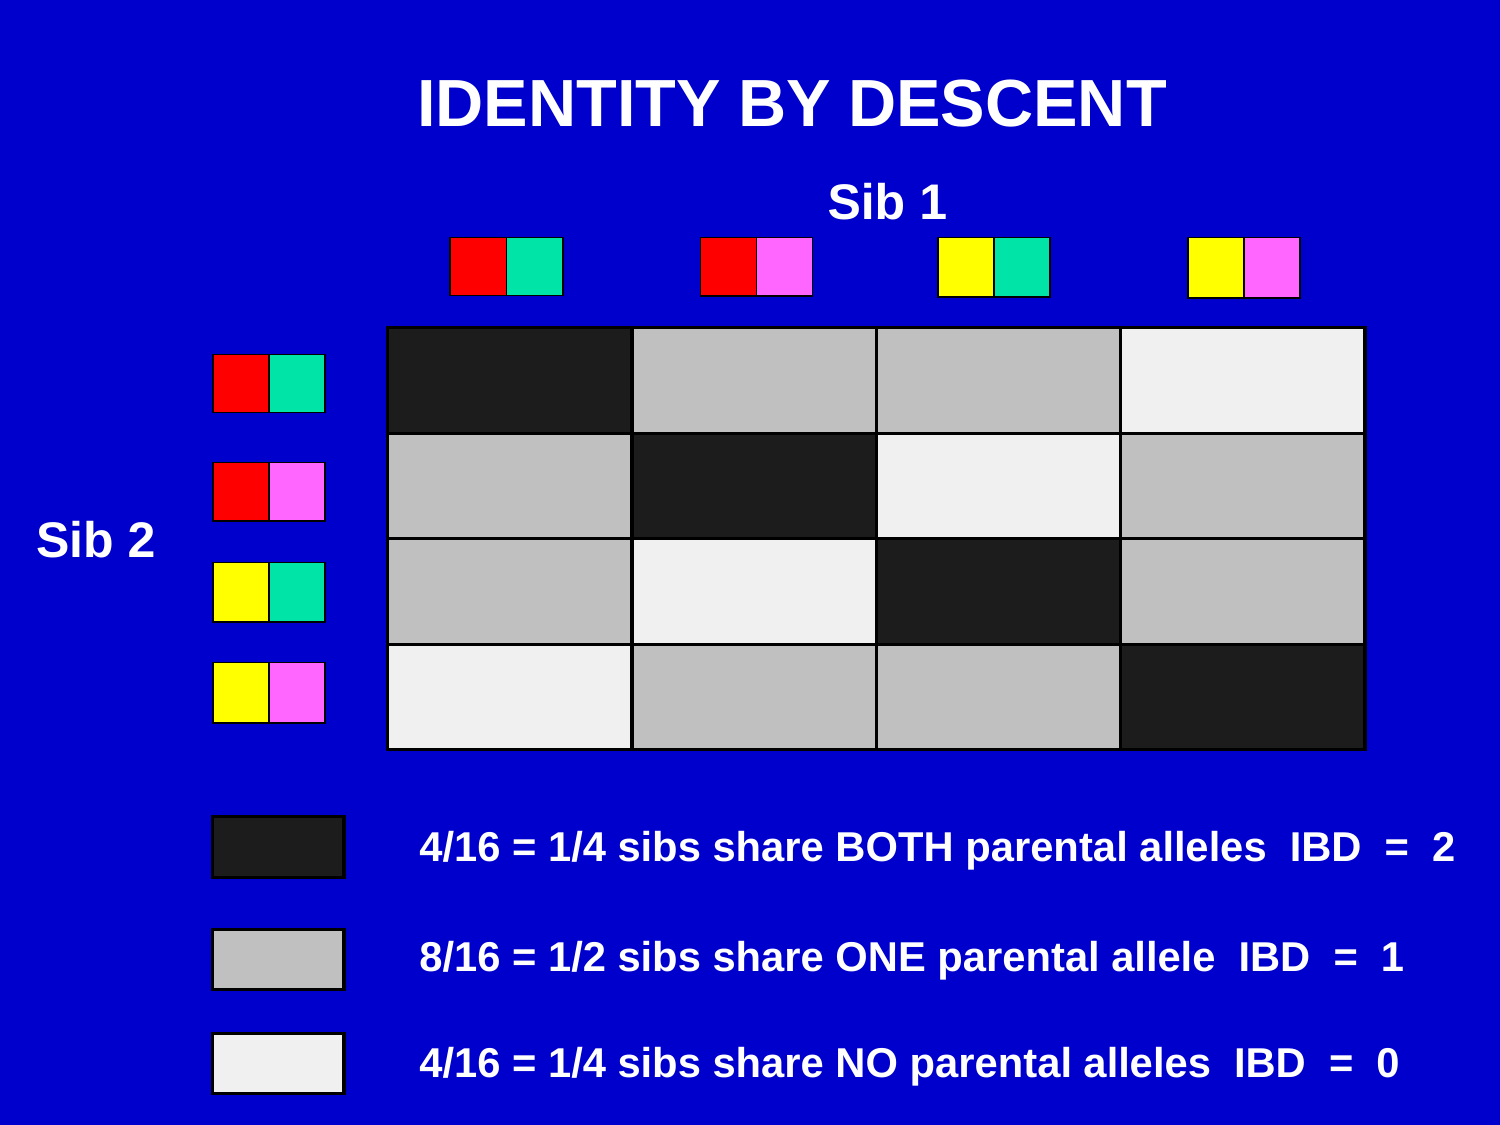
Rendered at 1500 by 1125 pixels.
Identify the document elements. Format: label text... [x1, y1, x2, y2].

text_box [268, 354, 326, 413]
text_box Sib 2 [21, 500, 171, 575]
text_box [212, 354, 268, 413]
text_box IDENTITY BY DESCENT [402, 52, 1183, 147]
text_box 4/16 = 1/4 sibs share BOTH parental alleles IBD = 2 [404, 812, 1500, 878]
text_box [994, 237, 1051, 298]
text_box [212, 929, 344, 990]
text_box [937, 237, 994, 298]
text_box [212, 1033, 344, 1094]
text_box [1187, 237, 1301, 299]
text_box [212, 562, 268, 623]
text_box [212, 462, 326, 522]
text_box 4/16 = 1/4 sibs share NO parental alleles IBD = 0 [404, 1028, 1470, 1094]
text_box [268, 562, 326, 623]
text_box 8/16 = 1/2 sibs share ONE parental allele IBD = 1 [404, 922, 1470, 987]
text_box Sib 1 [812, 162, 963, 238]
text_box [506, 237, 563, 296]
text_box [212, 816, 344, 878]
text_box [450, 237, 506, 296]
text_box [212, 662, 326, 724]
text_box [700, 237, 813, 297]
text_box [387, 327, 1366, 751]
